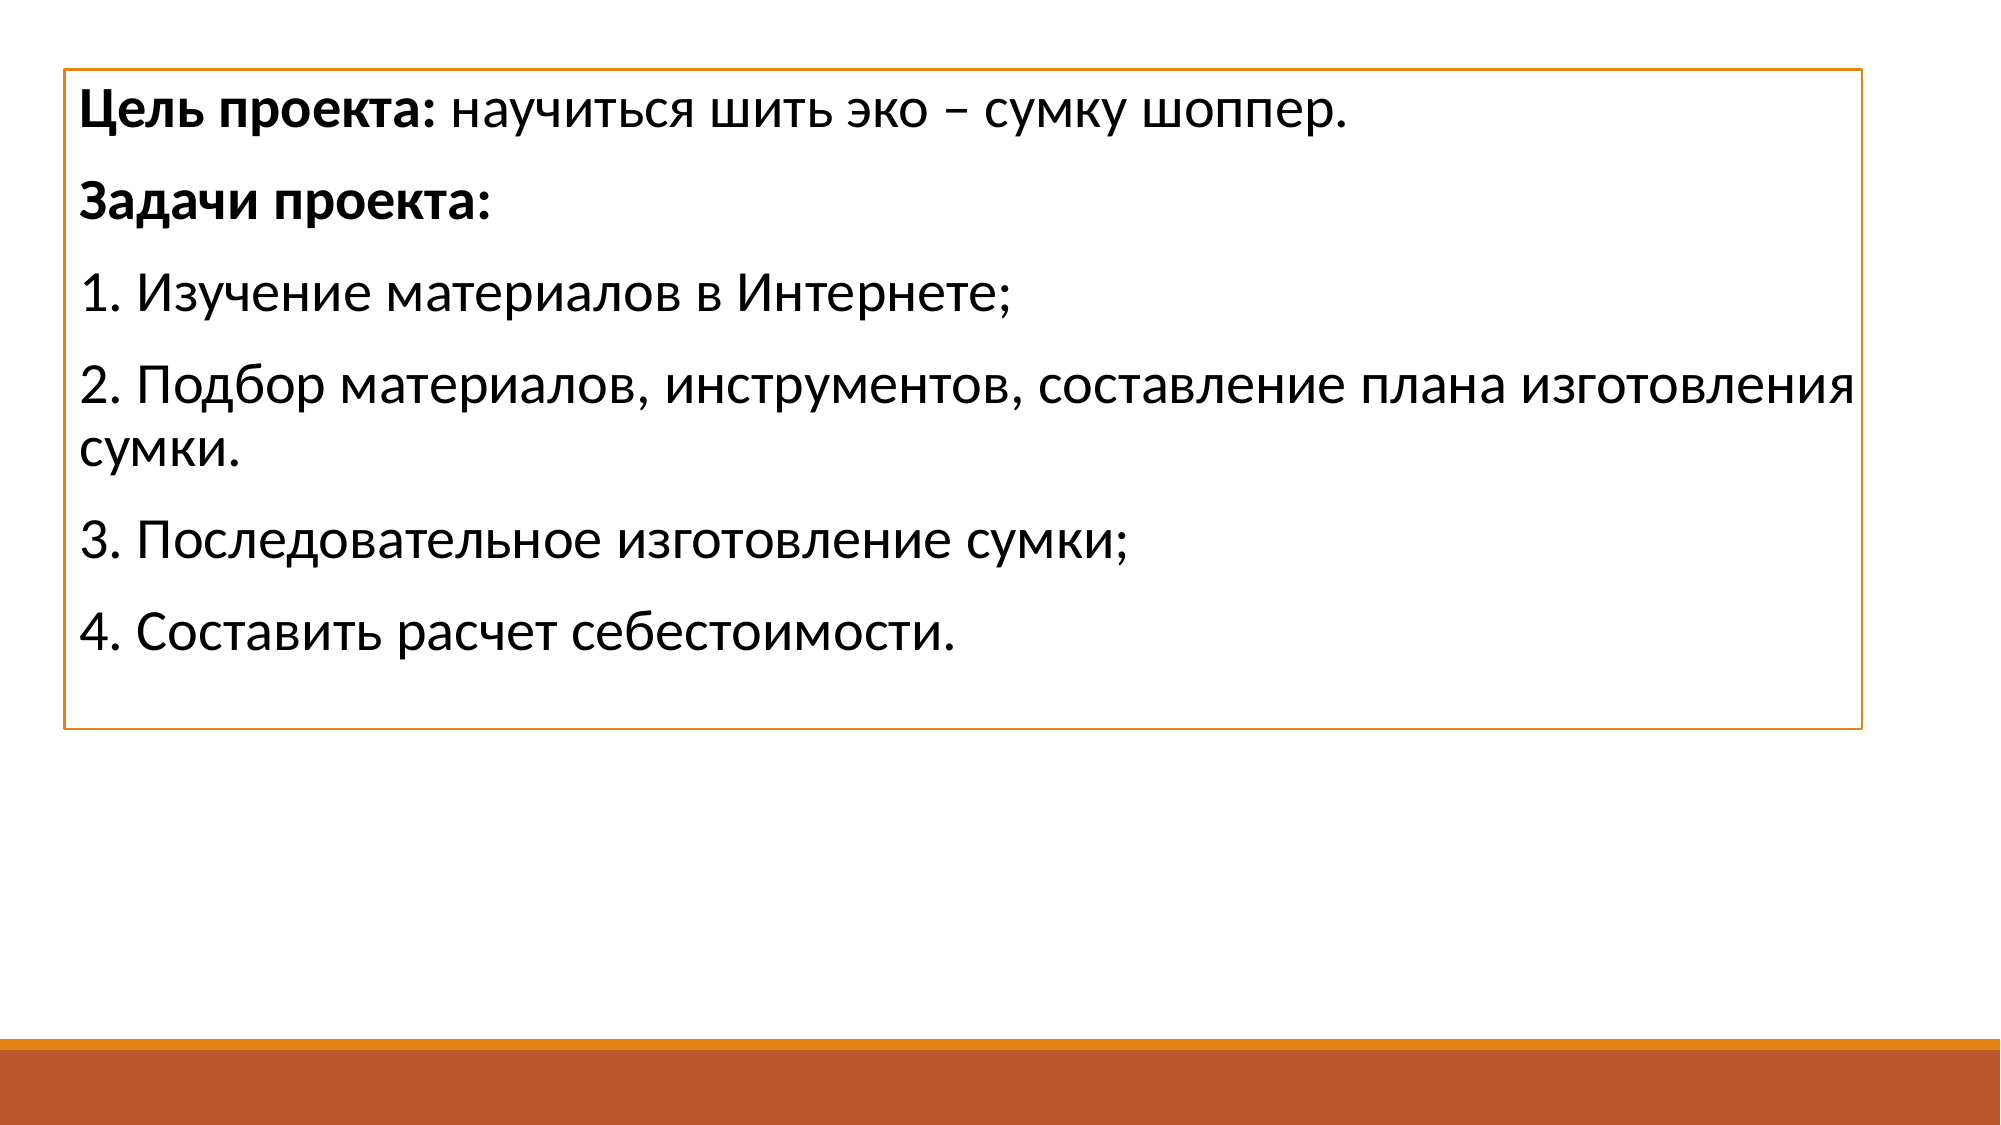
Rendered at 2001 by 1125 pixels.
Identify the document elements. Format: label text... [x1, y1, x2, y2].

list Цель проекта: научиться шить эко – сумку шоппер. Задачи проекта: 1. Изучение материалов в Интернете; 2. Подбор материалов, инструментов, составление плана изготовления сумки. 3. Последовательное изготовление сумки; 4. Составить расчет себестоимости. [63, 68, 1863, 730]
